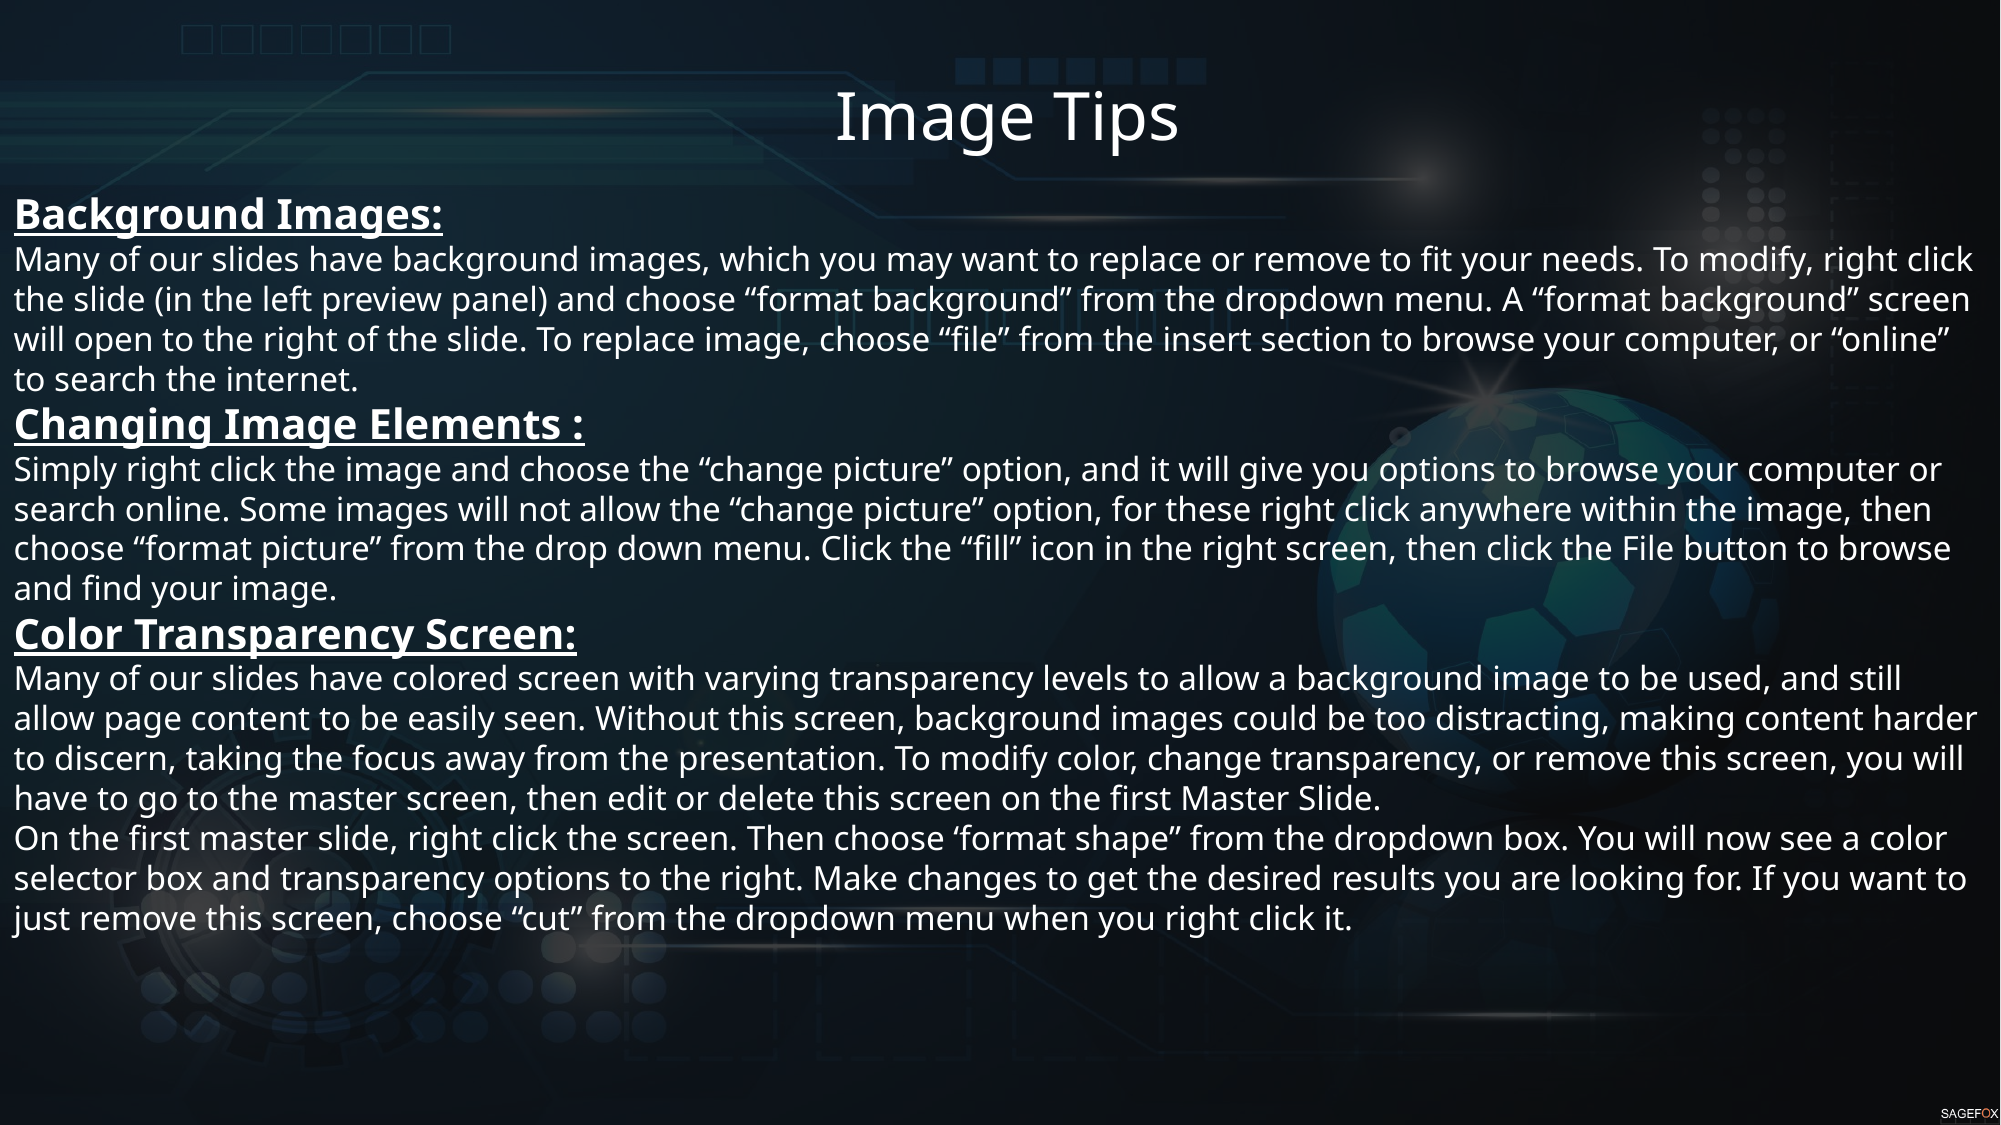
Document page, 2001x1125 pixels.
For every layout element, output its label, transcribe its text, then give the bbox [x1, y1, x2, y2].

text_box Background Images: Many of our slides have background images, which you may want to replace or remove to fit your needs. To modify, right click the slide (in the left preview panel) and choose “format background” from the dropdown menu. A “format background” screen will open to the right of the slide. To replace image, choose “file” from the insert section to browse your computer, or “online” to search the internet. Changing Image Elements : Simply right click the image and choose the “change picture” option, and it will give you options to browse your computer or search online. Some images will not allow the “change picture” option, for these right click anywhere within the image, then choose “format picture” from the drop down menu. Click the “fill” icon in the right screen, then click the File button to browse and find your image. Color Transparency Screen: Many of our slides have colored screen with varying transparency levels to allow a background image to be used, and still allow page content to be easily seen. Without this screen, background images could be too distracting, making content harder to discern, taking the focus away from the presentation. To modify color, change transparency, or remove this screen, you will have to go to the master screen, then edit or delete this screen on the first Master Slide. On the first master slide, right click the screen. Then choose ‘format shape” from the dropdown box. You will now see a color selector box and transparency options to the right. Make changes to get the desired results you are looking for. If you want to just remove this screen, choose “cut” from the dropdown menu when you right click it. [0, 0, 2000, 1125]
title Image Tips [597, 59, 1420, 177]
